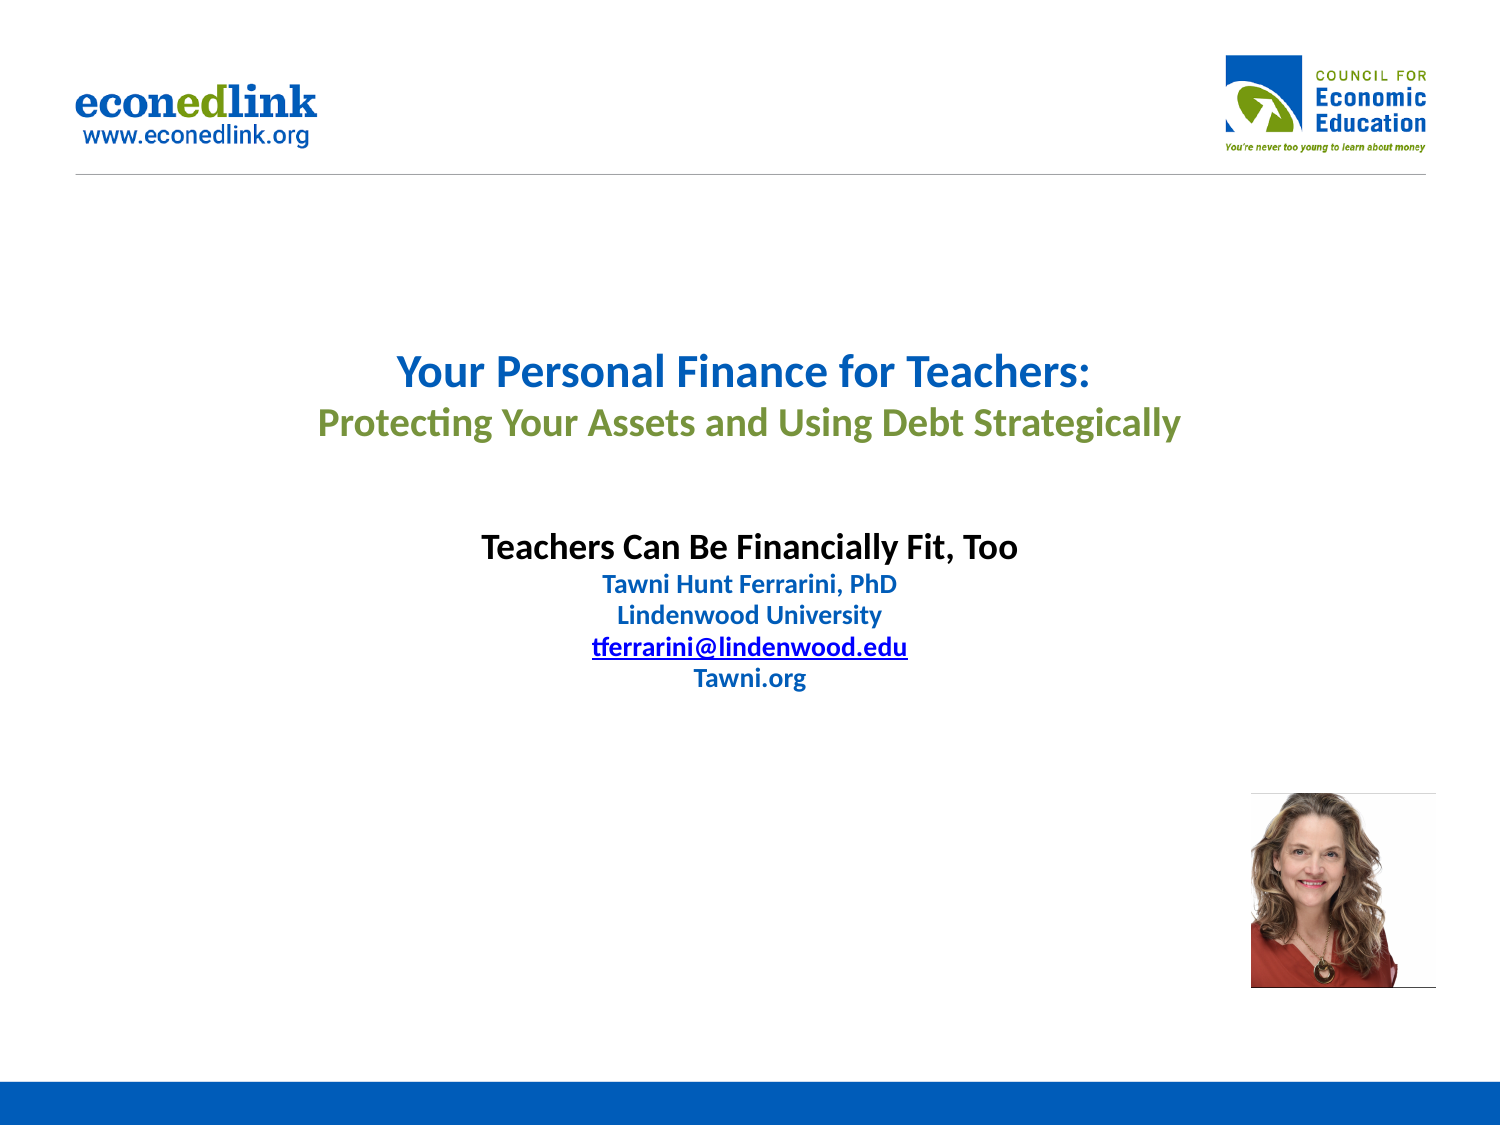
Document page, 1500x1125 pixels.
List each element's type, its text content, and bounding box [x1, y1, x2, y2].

picture [0, 0, 1500, 1125]
title Your Personal Finance for Teachers: Protecting Your Assets and Using Debt Strategically Teachers Can Be Financially Fit, Too Tawni Hunt Ferrarini, PhD Lindenwood University tferrarini@lindenwood.edu Tawni.org [112, 174, 1388, 738]
